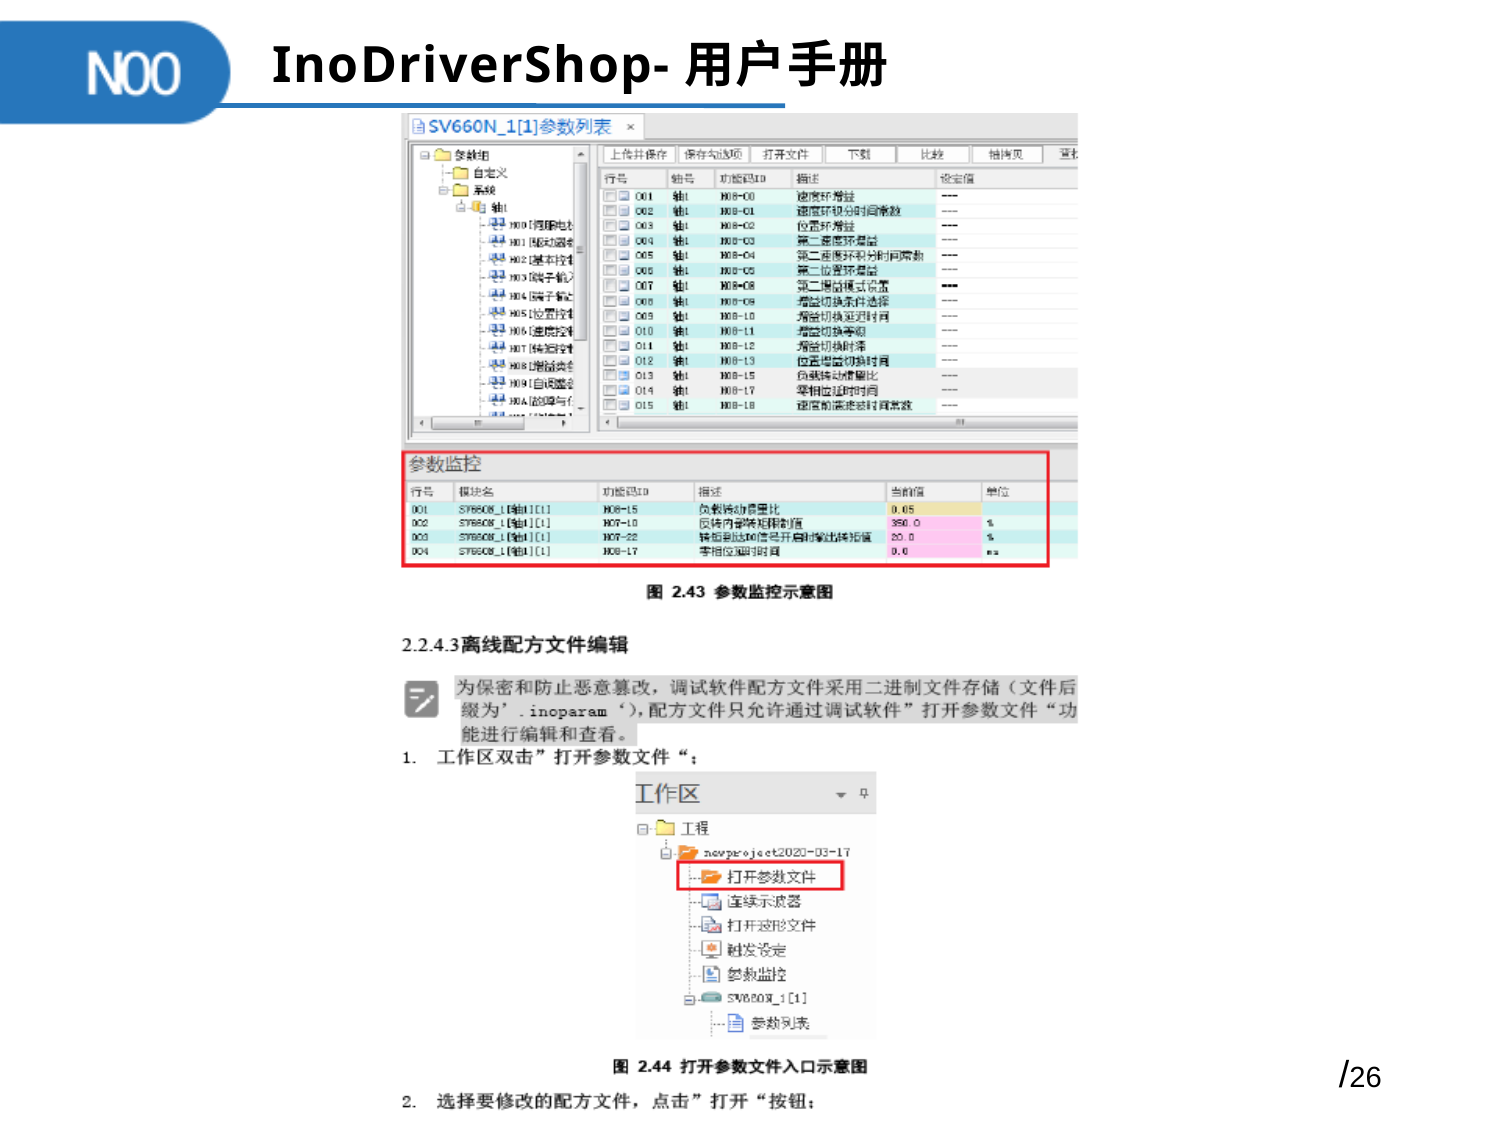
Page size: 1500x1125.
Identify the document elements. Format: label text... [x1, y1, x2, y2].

picture [349, 113, 1151, 1116]
text_box InoDriverShop-用户手册 [257, 25, 916, 101]
picture [0, 11, 235, 135]
slide_number / [1154, 1042, 1398, 1103]
